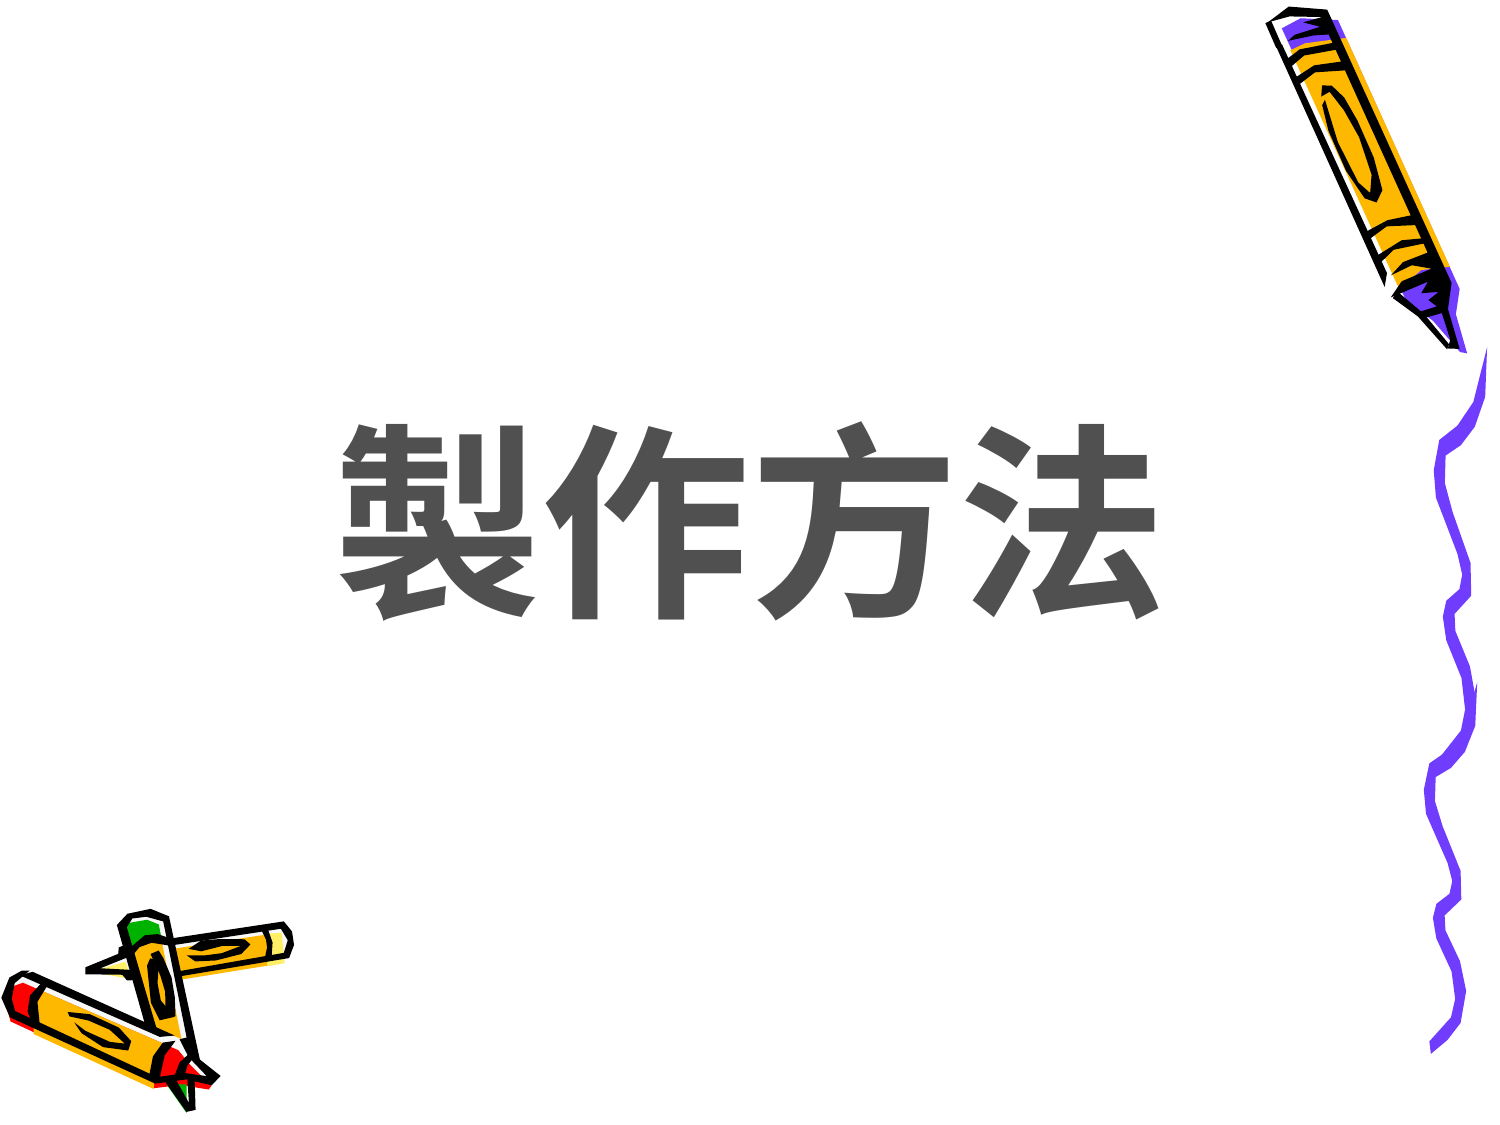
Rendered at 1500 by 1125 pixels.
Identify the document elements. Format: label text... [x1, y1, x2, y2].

text_box 製作方法 [289, 385, 1211, 651]
